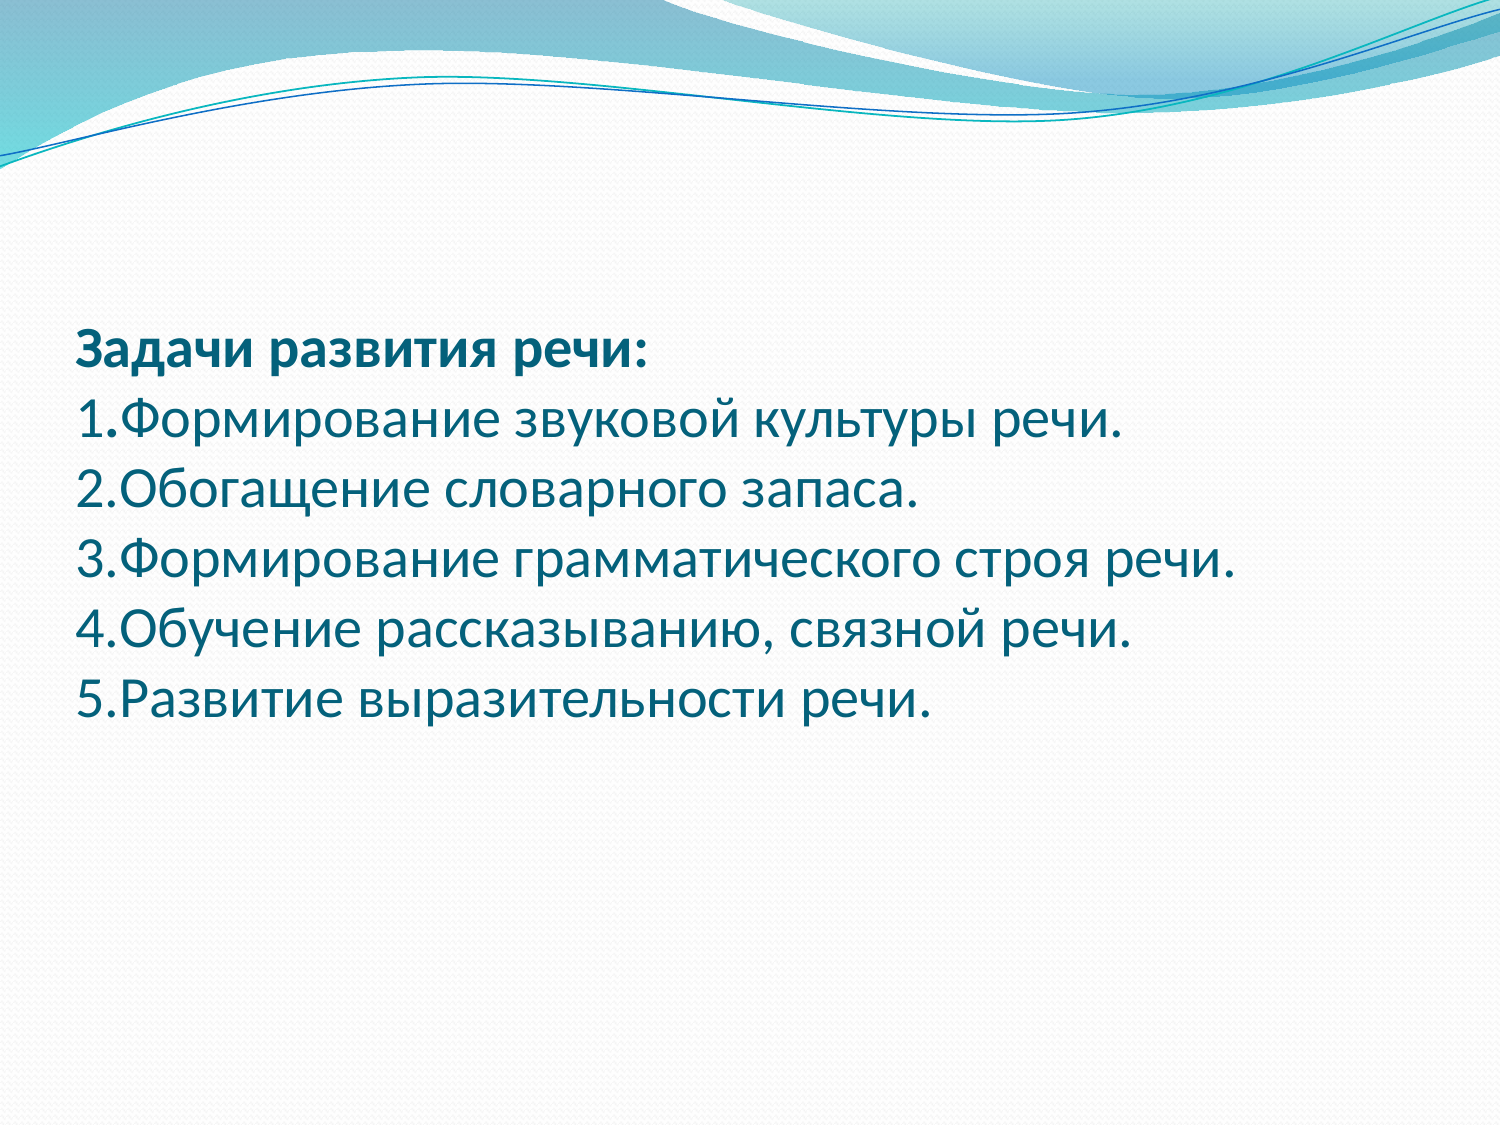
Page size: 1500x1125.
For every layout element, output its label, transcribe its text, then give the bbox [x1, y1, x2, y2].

title Задачи развития речи: 1.Формирование звуковой культуры речи. 2.Обогащение словарного запаса. 3.Формирование грамматического строя речи. 4.Обучение рассказыванию, связной речи. 5.Развитие выразительности речи. [75, 115, 1438, 799]
